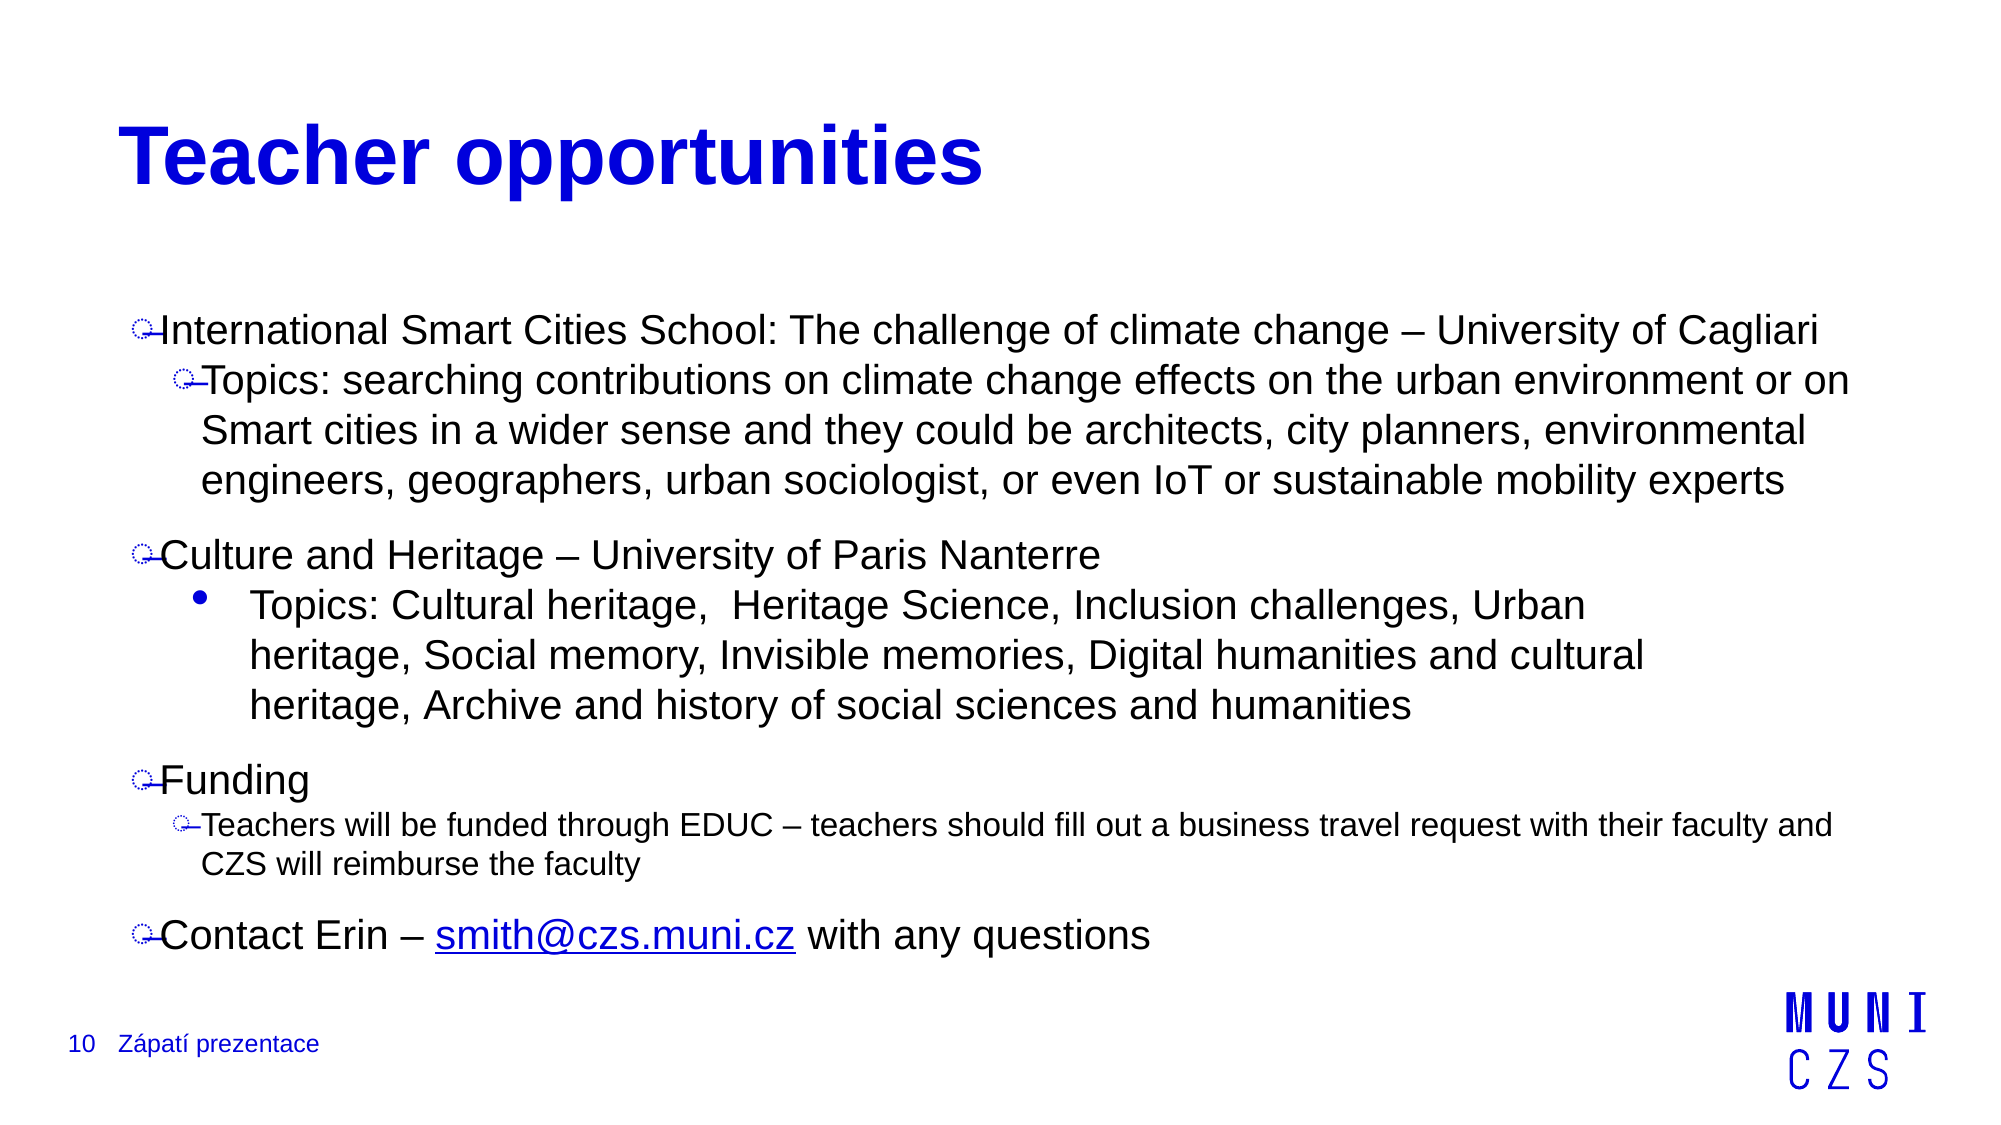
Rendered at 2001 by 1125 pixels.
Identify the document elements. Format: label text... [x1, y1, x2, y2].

slide_number 10 [67, 1021, 110, 1063]
list International Smart Cities School: The challenge of climate change – University of Cagliari Topics: searching contributions on climate change effects on the urban environment or on Smart cities in a wider sense and they could be architects, city planners, environmental engineers, geographers, urban sociologist, or even IoT or sustainable mobility experts Culture and Heritage – University of Paris Nanterre Topics: Cultural heritage, Heritage Science, Inclusion challenges, Urban heritage, Social memory, Invisible memories, Digital humanities and cultural heritage, Archive and history of social sciences and humanities Funding Teachers will be funded through EDUC – teachers should fill out a business travel request with their faculty and CZS will reimburse the faculty Contact Erin – smith@czs.muni.cz with any questions [118, 277, 1883, 957]
footer Zápatí prezentace [118, 1021, 1418, 1063]
title Teacher opportunities [118, 118, 1883, 193]
